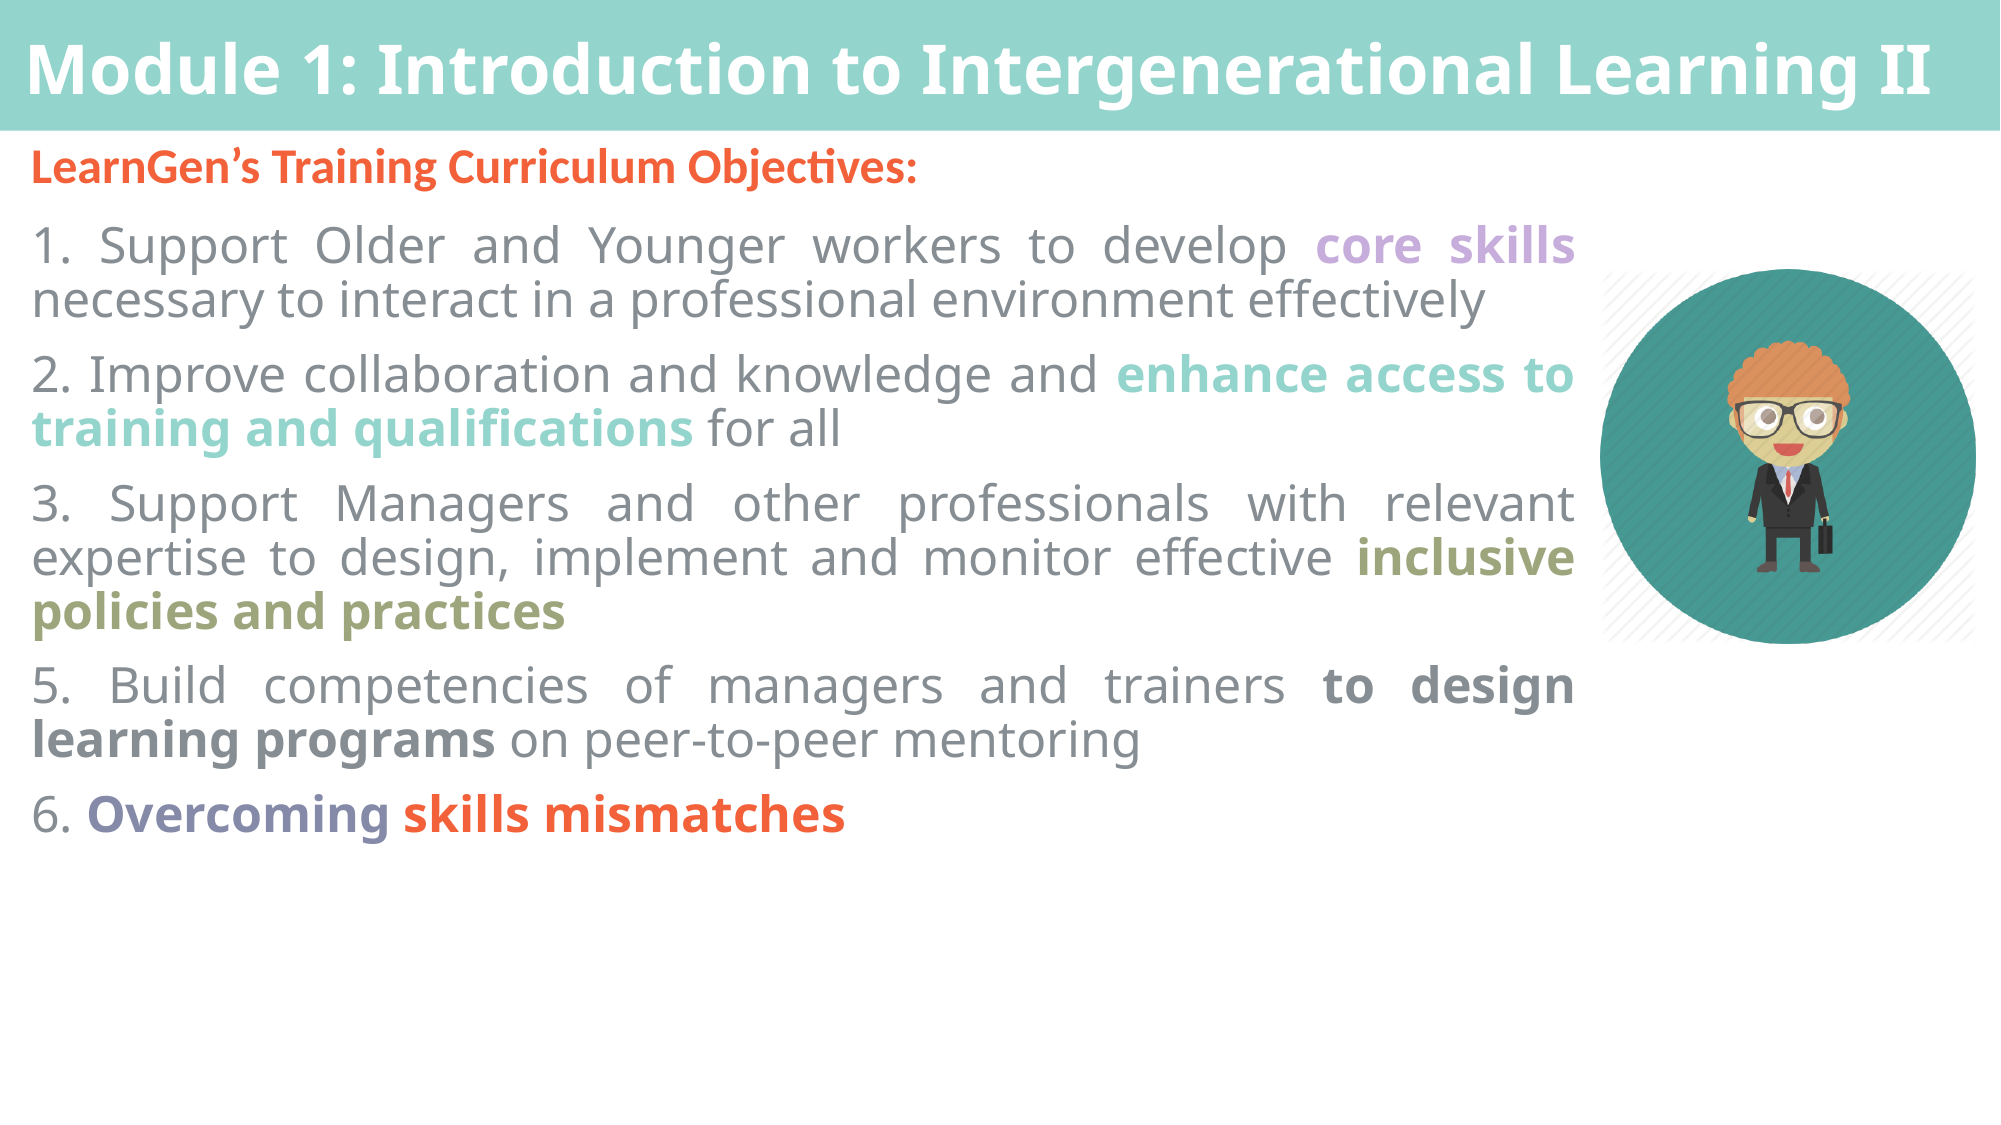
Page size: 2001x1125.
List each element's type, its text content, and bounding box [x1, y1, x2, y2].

list 1. Support Older and Younger workers to develop core skills necessary to interact in a professional environment effectively 2. Improve collaboration and knowledge and enhance access to training and qualifications for all 3. Support Managers and other professionals with relevant expertise to design, implement and monitor effective inclusive policies and practices 5. Build competencies of managers and trainers to design learning programs on peer-to-peer mentoring 6. Overcoming skills mismatches [16, 212, 1592, 1125]
list LearnGen’s Training Curriculum Objectives: [16, 122, 1976, 213]
picture [1600, 269, 1976, 645]
title Module 1: Introduction to Intergenerational Learning II [16, 13, 1976, 122]
